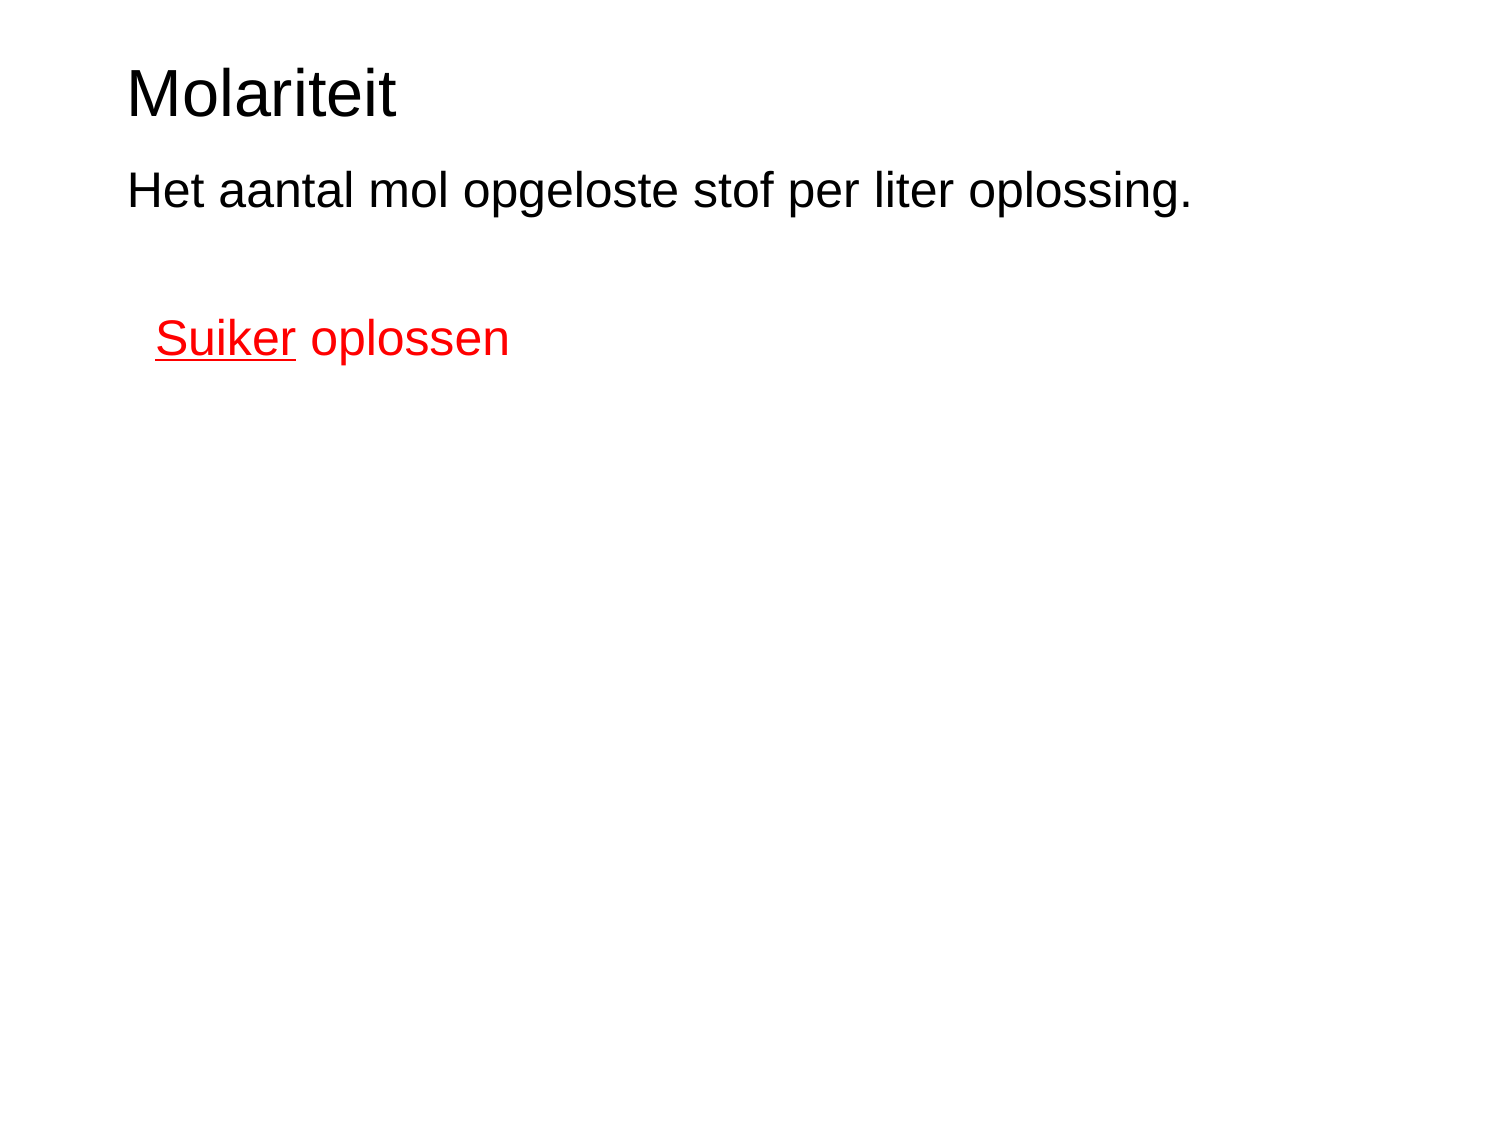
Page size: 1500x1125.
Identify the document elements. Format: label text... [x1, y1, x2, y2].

text_box Molariteit Het aantal mol opgeloste stof per liter oplossing. Suiker oplossen C12H22O11 (s) → C12H22O11 (aq) [112, 42, 1500, 623]
